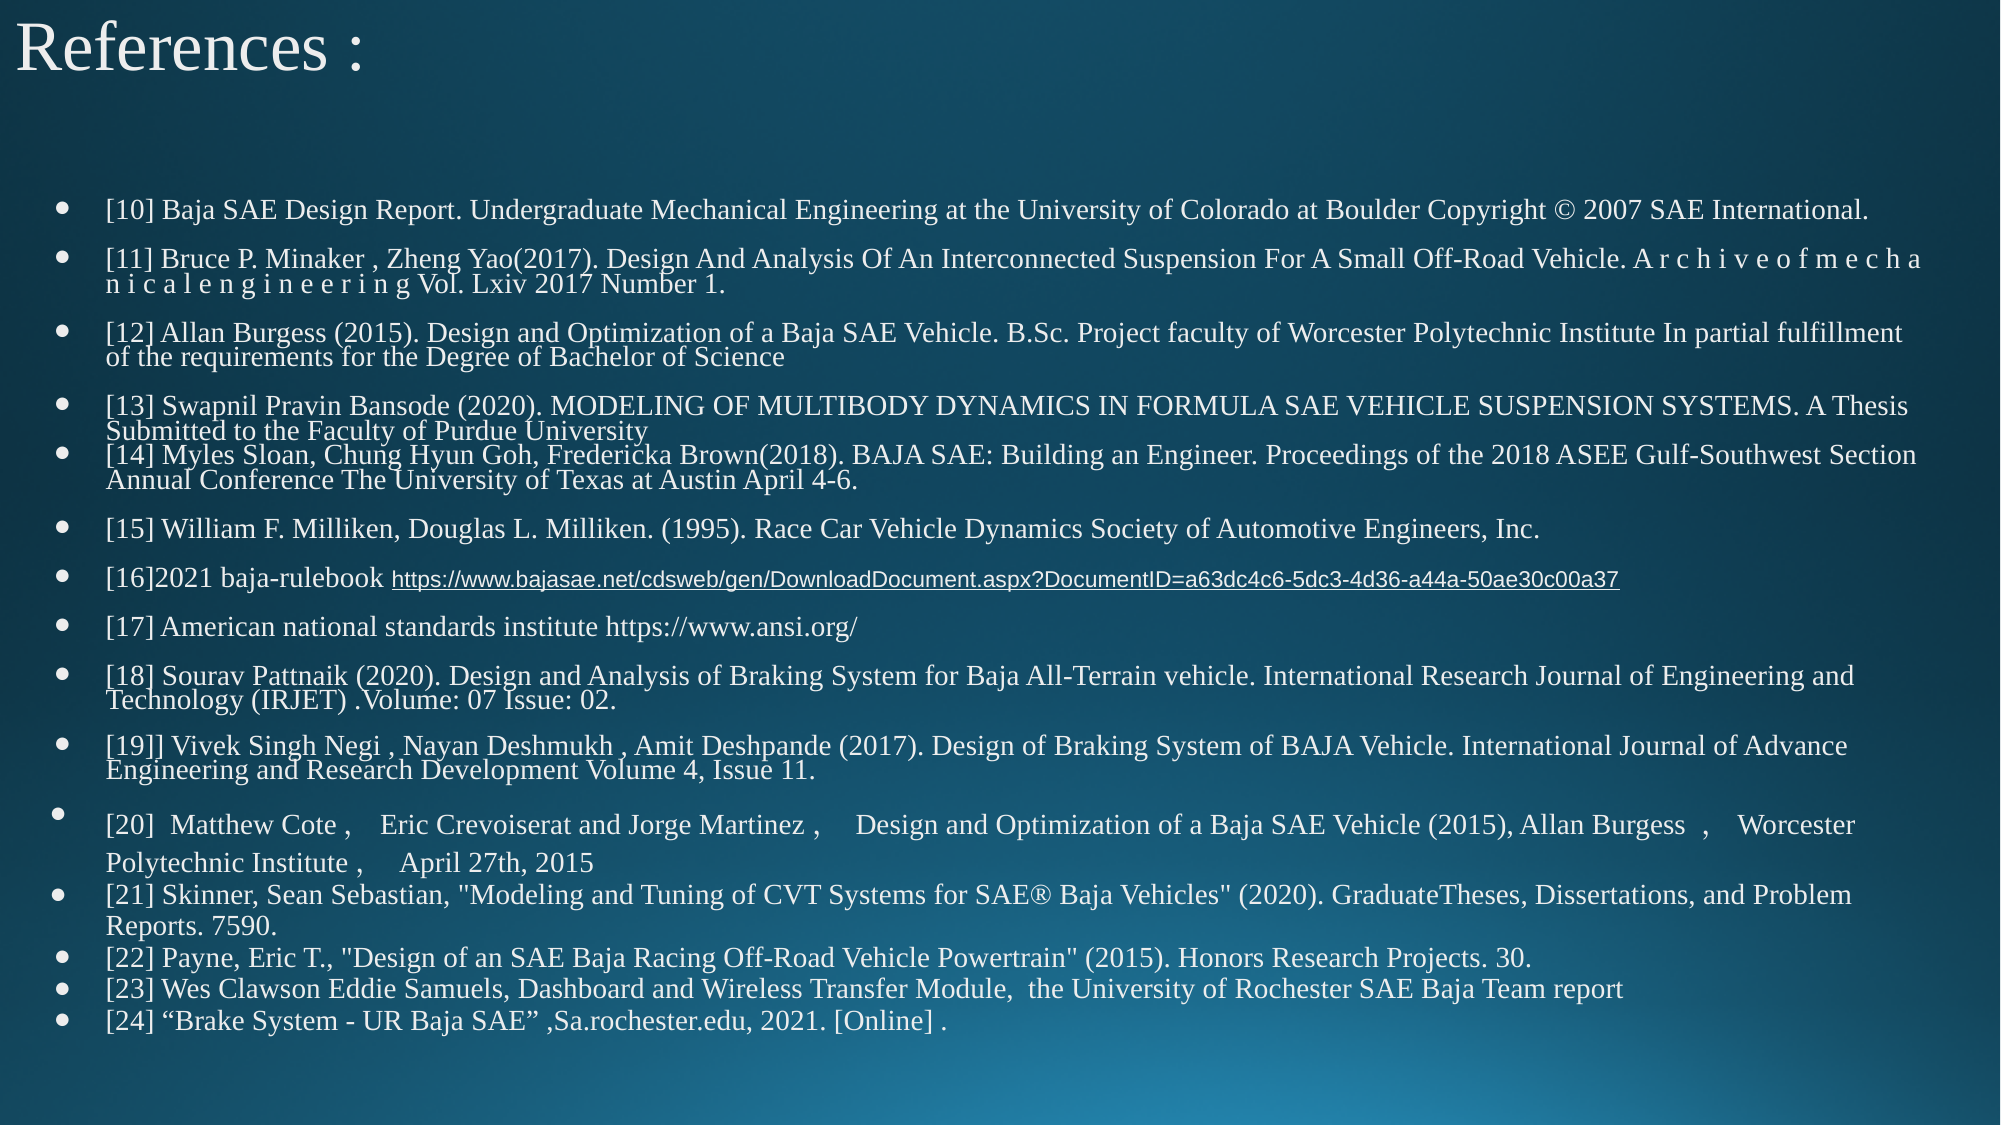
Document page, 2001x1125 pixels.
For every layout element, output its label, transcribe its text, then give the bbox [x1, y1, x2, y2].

list [10] Baja SAE Design Report. Undergraduate Mechanical Engineering at the University of Colorado at Boulder Copyright © 2007 SAE International. [11] Bruce P. Minaker , Zheng Yao(2017). Design And Analysis Of An Interconnected Suspension For A Small Off-Road Vehicle. A r c h i v e o f m e c h a n i c a l e n g i n e e r i n g Vol. Lxiv 2017 Number 1. [12] Allan Burgess (2015). Design and Optimization of a Baja SAE Vehicle. B.Sc. Project faculty of Worcester Polytechnic Institute In partial fulfillment of the requirements for the Degree of Bachelor of Science [13] Swapnil Pravin Bansode (2020). MODELING OF MULTIBODY DYNAMICS IN FORMULA SAE VEHICLE SUSPENSION SYSTEMS. A Thesis Submitted to the Faculty of Purdue University [14] Myles Sloan, Chung Hyun Goh, Fredericka Brown(2018). BAJA SAE: Building an Engineer. Proceedings of the 2018 ASEE Gulf-Southwest Section Annual Conference The University of Texas at Austin April 4-6. [15] William F. Milliken, Douglas L. Milliken. (1995). Race Car Vehicle Dynamics Society of Automotive Engineers, Inc. [16]2021 baja-rulebook https://www.bajasae.net/cdsweb/gen/DownloadDocument.aspx?DocumentID=a63dc4c6-5dc3-4d36-a44a-50ae30c00a37 [17] American national standards institute https://www.ansi.org/ [18] Sourav Pattnaik (2020). Design and Analysis of Braking System for Baja All-Terrain vehicle. International Research Journal of Engineering and Technology (IRJET) .Volume: 07 Issue: 02. [19]] Vivek Singh Negi , Nayan Deshmukh , Amit Deshpande (2017). Design of Braking System of BAJA Vehicle. International Journal of Advance Engineering and Research Development Volume 4, Issue 11. [20] Matthew Cote，Eric Crevoiserat and Jorge Martinez， Design and Optimization of a Baja SAE Vehicle (2015), Allan Burgess ，Worcester Polytechnic Institute， April 27th, 2015 [21] Skinner, Sean Sebastian, "Modeling and Tuning of CVT Systems for SAE® Baja Vehicles" (2020). GraduateTheses, Dissertations, and Problem Reports. 7590. [22] Payne, Eric T., "Design of an SAE Baja Racing Off-Road Vehicle Powertrain" (2015). Honors Research Projects. 30. [23] Wes Clawson Eddie Samuels, Dashboard and Wireless Transfer Module, the University of Rochester SAE Baja Team report [24] “Brake System - UR Baja SAE” ,Sa.rochester.edu, 2021. [Online] . [15, 136, 1949, 1114]
picture [0, 0, 2001, 1125]
title References : [0, 0, 1725, 95]
text_box [401, 598, 1875, 771]
